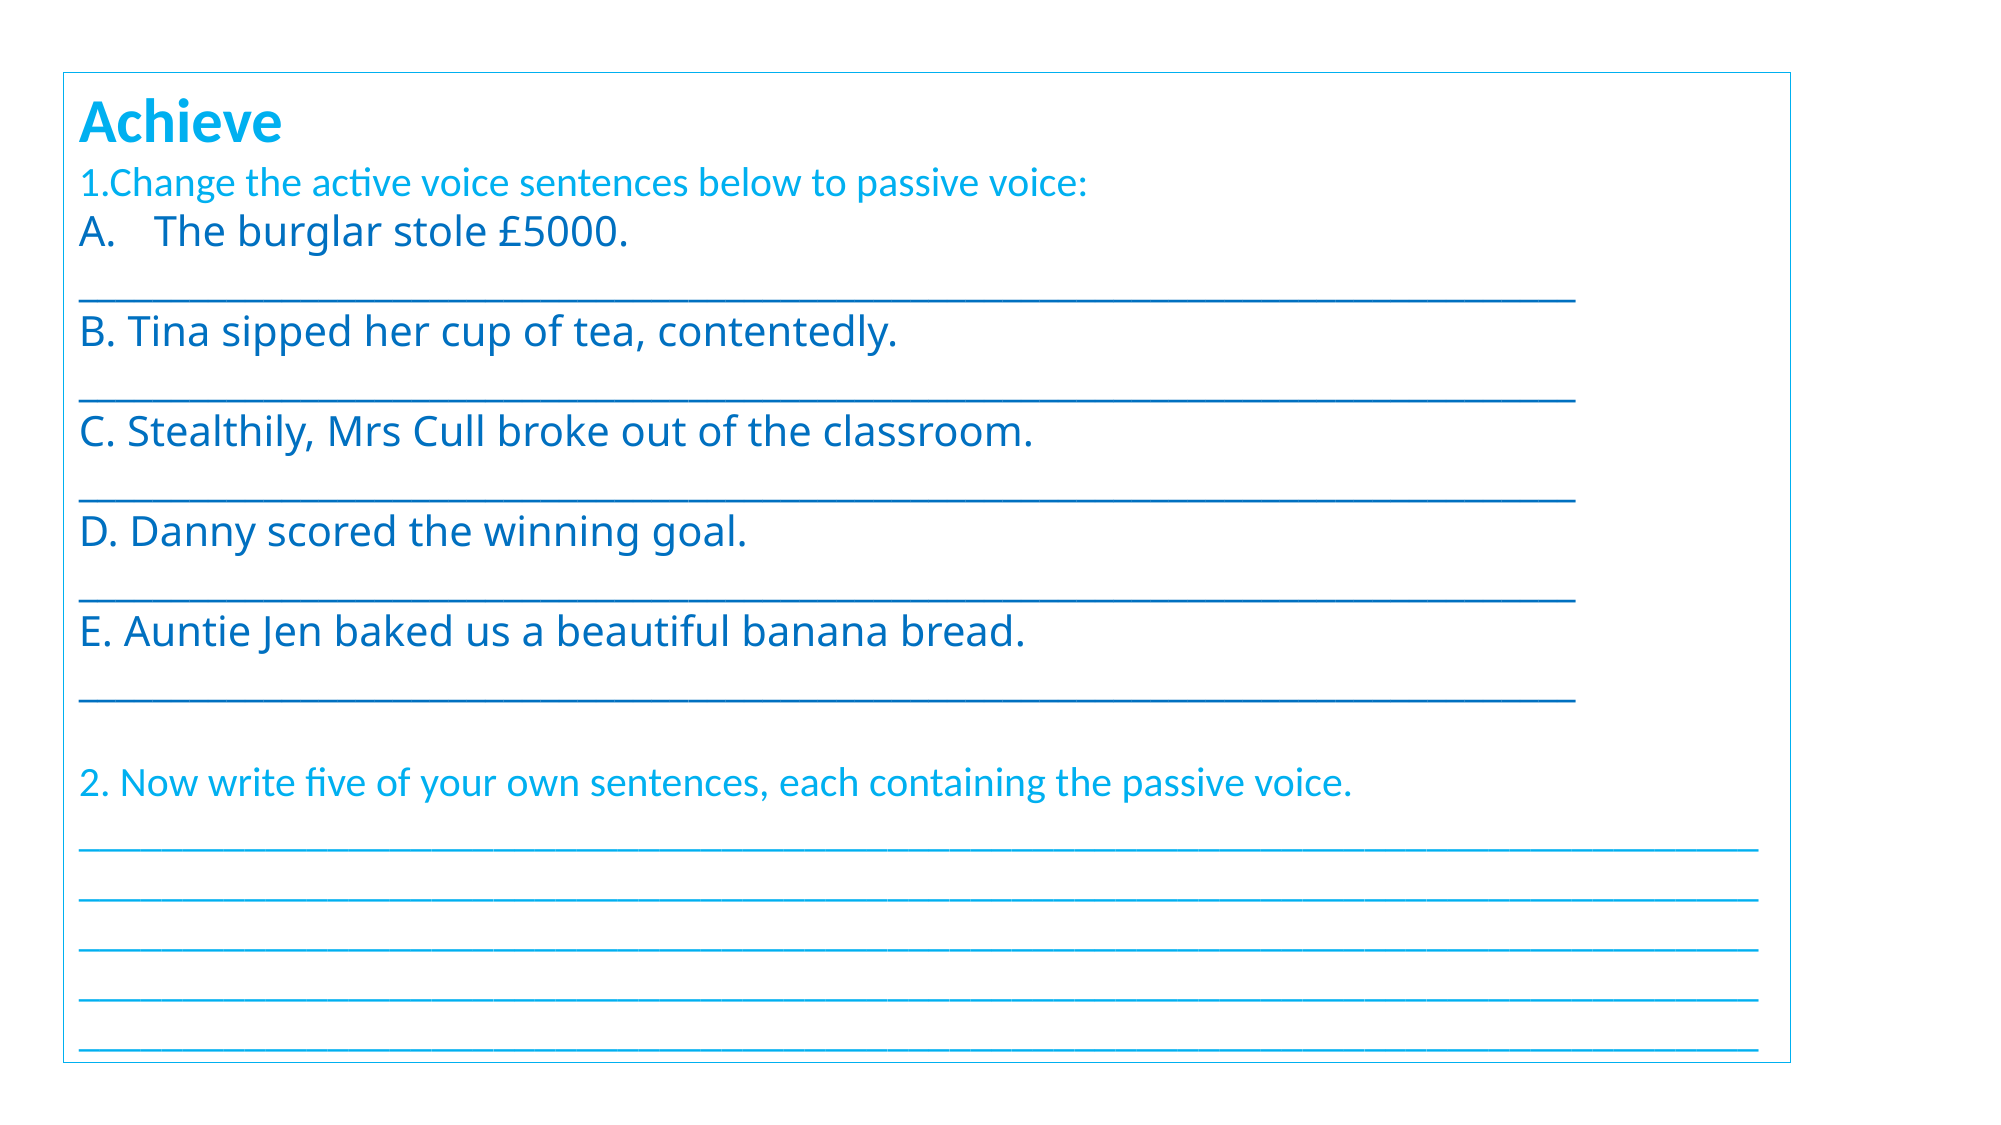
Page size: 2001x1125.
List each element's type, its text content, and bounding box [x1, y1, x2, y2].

text_box Achieve 1.Change the active voice sentences below to passive voice: The burglar stole £5000. _________________________________________________________________________________ B. Tina sipped her cup of tea, contentedly. _________________________________________________________________________________ C. Stealthily, Mrs Cull broke out of the classroom. _________________________________________________________________________________ D. Danny scored the winning goal. _________________________________________________________________________________ E. Auntie Jen baked us a beautiful banana bread. _________________________________________________________________________________ 2. Now write five of your own sentences, each containing the passive voice. _________________________________________________________________________________ _________________________________________________________________________________ _________________________________________________________________________________ __________________________________________________________________________________________________________________________________________________________________ [63, 72, 1791, 1063]
